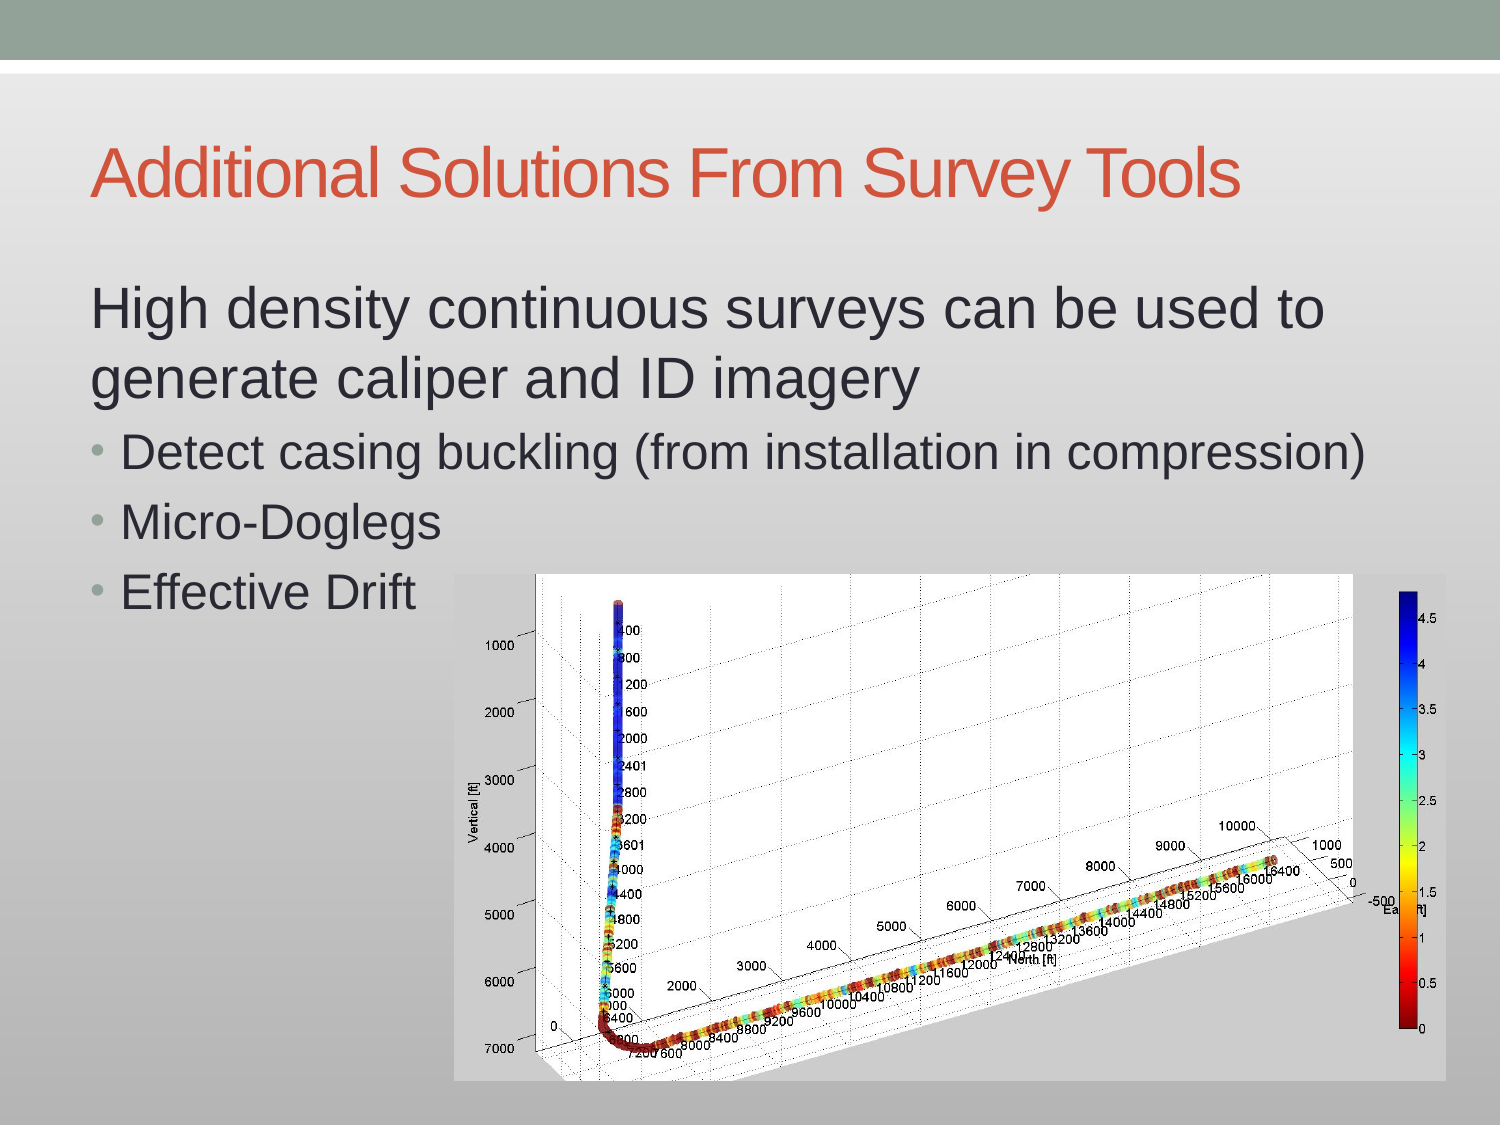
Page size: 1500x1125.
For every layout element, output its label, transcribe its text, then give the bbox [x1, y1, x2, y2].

list High density continuous surveys can be used to generate caliper and ID imagery Detect casing buckling (from installation in compression) Micro-Doglegs Effective Drift [75, 262, 1425, 1063]
picture [454, 573, 1447, 1082]
title Additional Solutions From Survey Tools [75, 87, 1425, 250]
